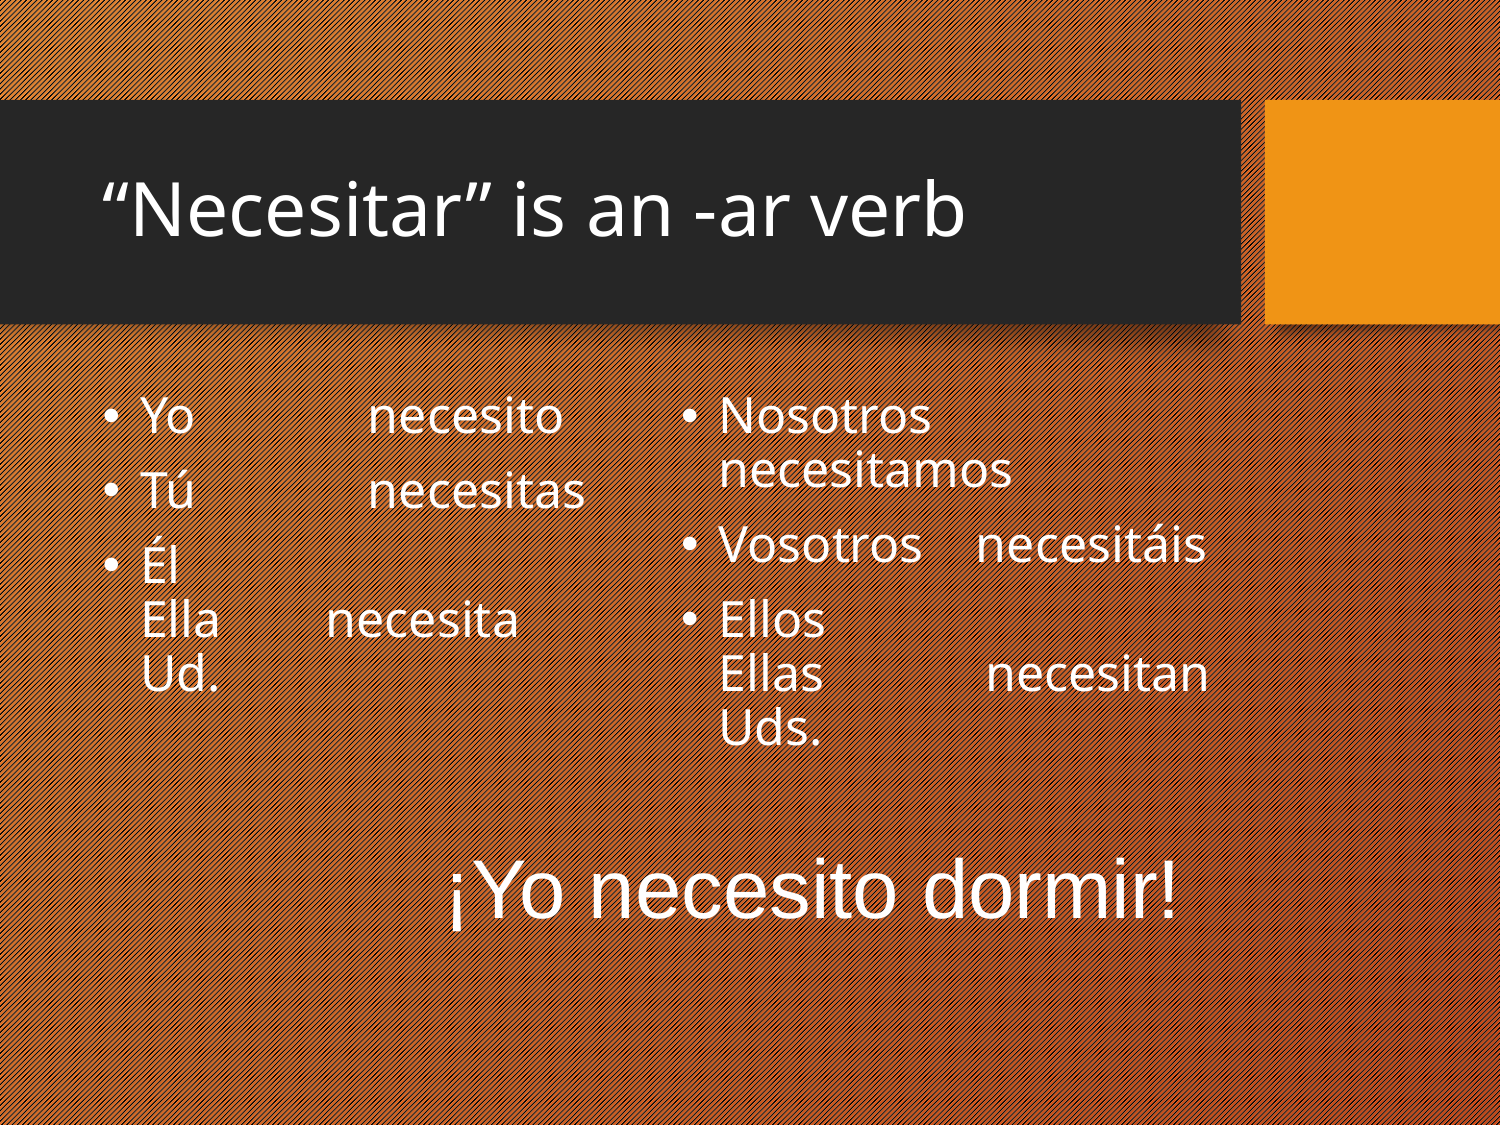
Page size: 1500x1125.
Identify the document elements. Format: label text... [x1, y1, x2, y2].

list Nosotros necesitamos Vosotros necesitáis Ellos Ellas necesitan Uds. [666, 383, 1288, 974]
picture [0, 0, 1500, 1125]
title “Necesitar” is an -ar verb [87, 123, 1218, 301]
text_box ¡Yo necesito dormir! [429, 827, 1197, 943]
list Yo necesito Tú necesitas Él Ella necesita Ud. [87, 383, 639, 974]
